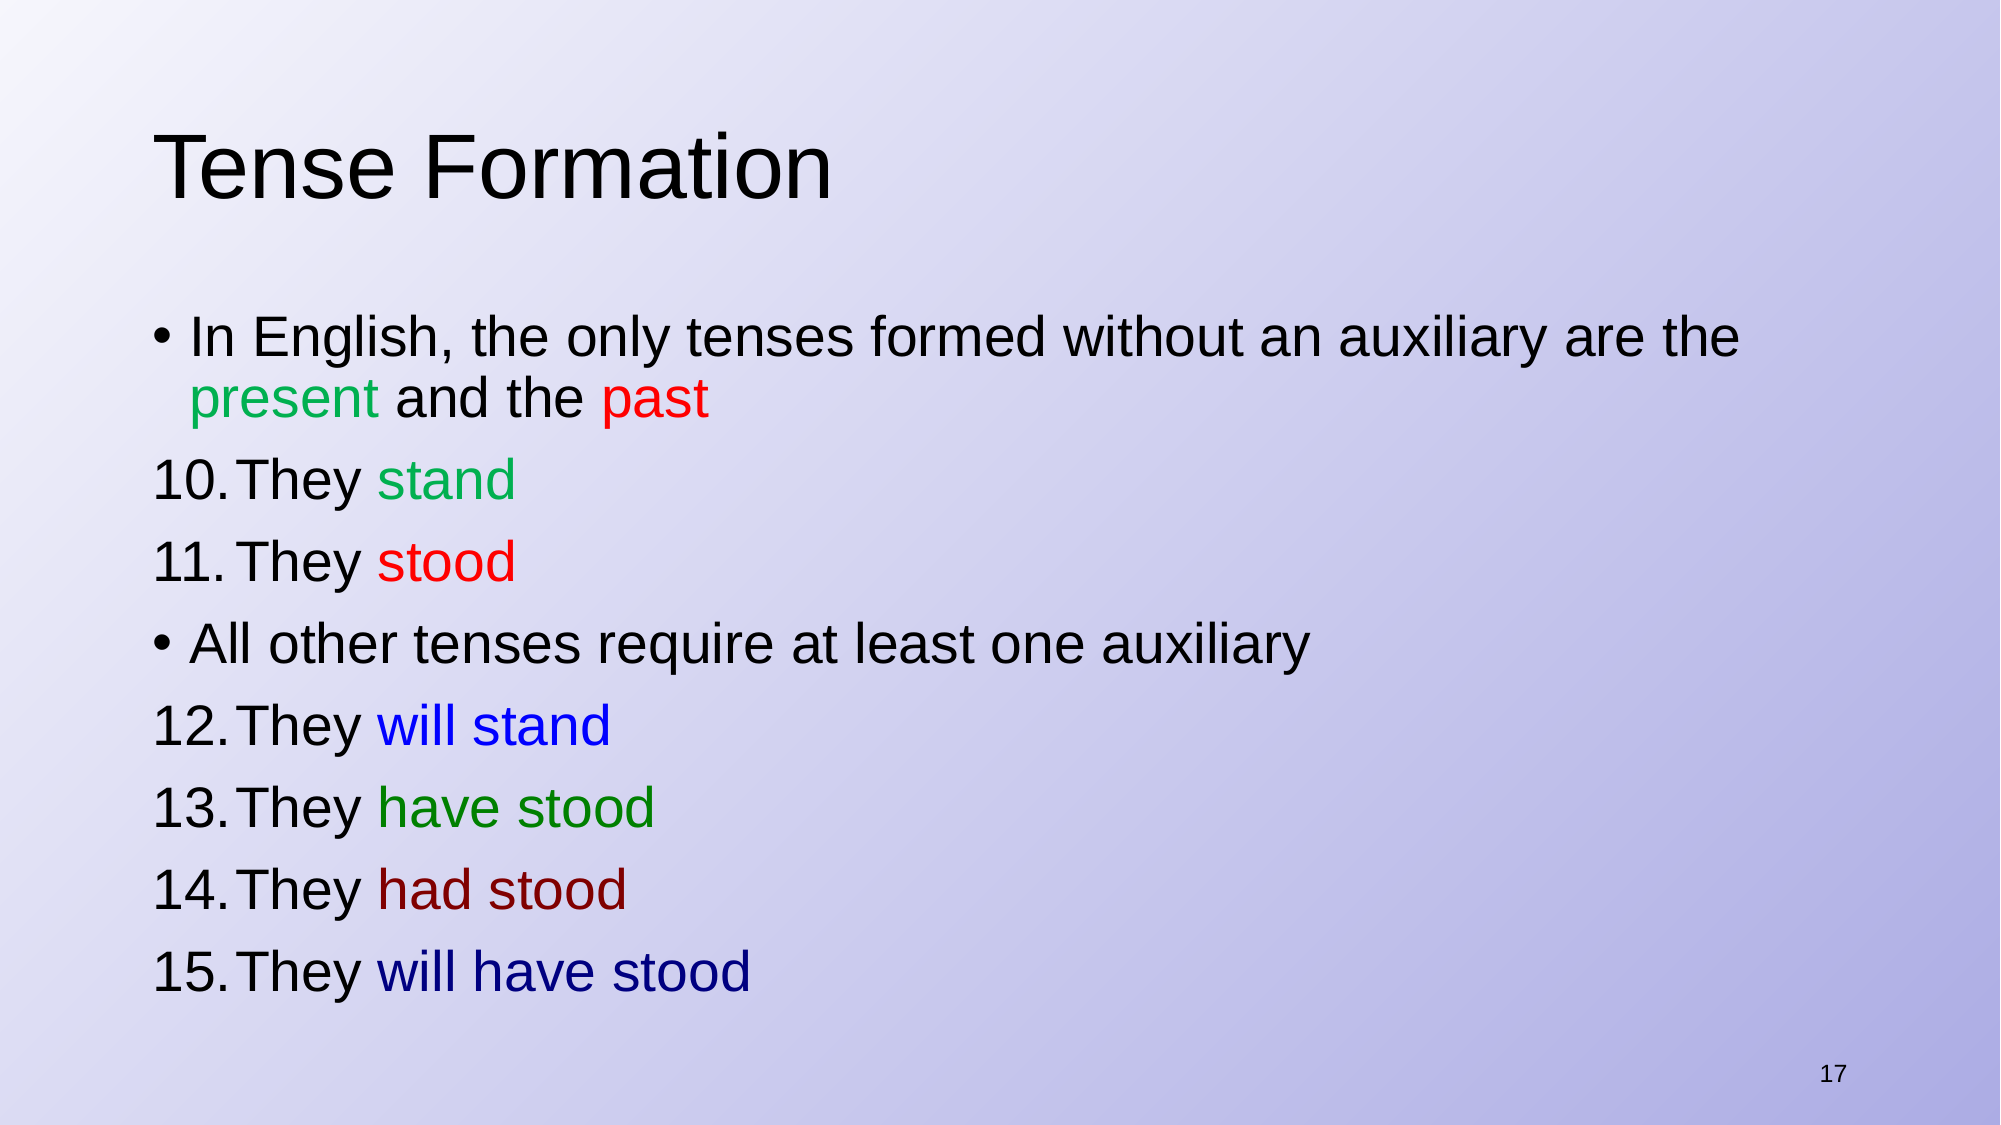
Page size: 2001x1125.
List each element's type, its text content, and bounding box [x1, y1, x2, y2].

list In English, the only tenses formed without an auxiliary are the present and the past They stand They stood All other tenses require at least one auxiliary They will stand They have stood They had stood They will have stood [137, 299, 1863, 1014]
title Tense Formation [137, 59, 1863, 278]
slide_number 17 [1412, 1042, 1863, 1103]
